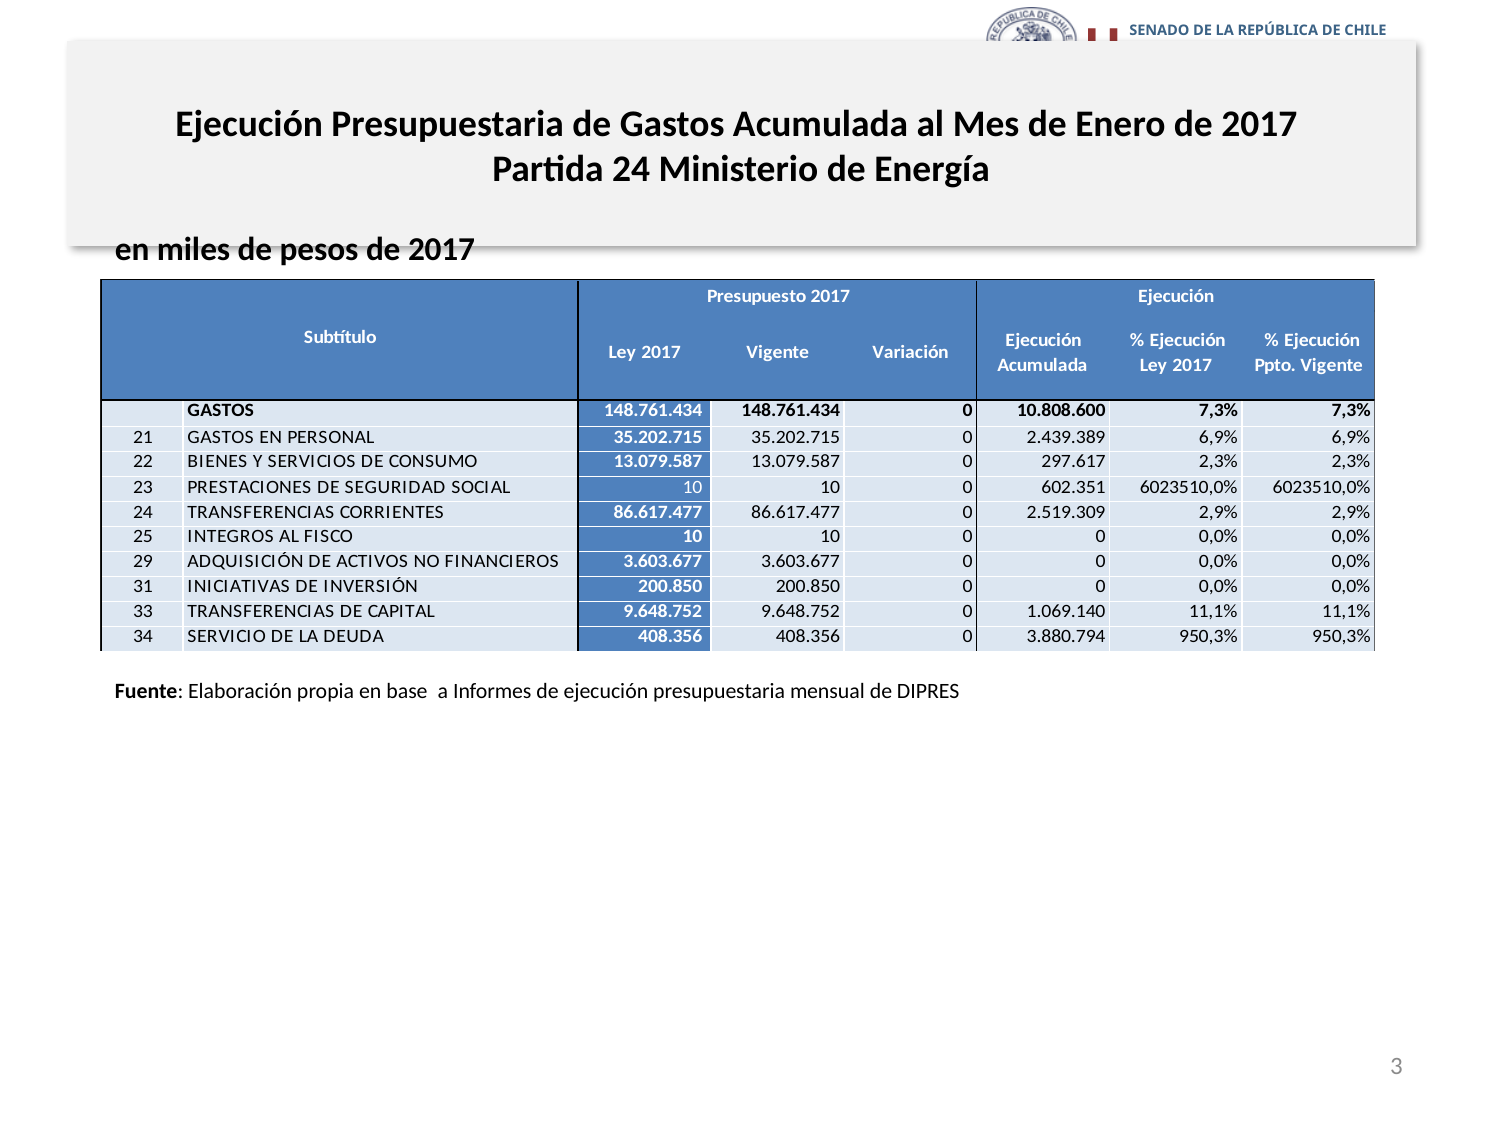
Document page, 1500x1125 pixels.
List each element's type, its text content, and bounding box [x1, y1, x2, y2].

picture [986, 7, 1079, 41]
text_box en miles de pesos de 2017 [100, 219, 1247, 277]
title Ejecución Presupuestaria de Gastos Acumulada al Mes de Enero de 2017 Partida 24 Ministerio de Energía [67, 41, 1415, 246]
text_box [100, 278, 1377, 653]
footer Fuente: Elaboración propia en base a Informes de ejecución presupuestaria mensual de DIPRES [100, 668, 1251, 729]
slide_number 3 [1067, 1035, 1418, 1095]
